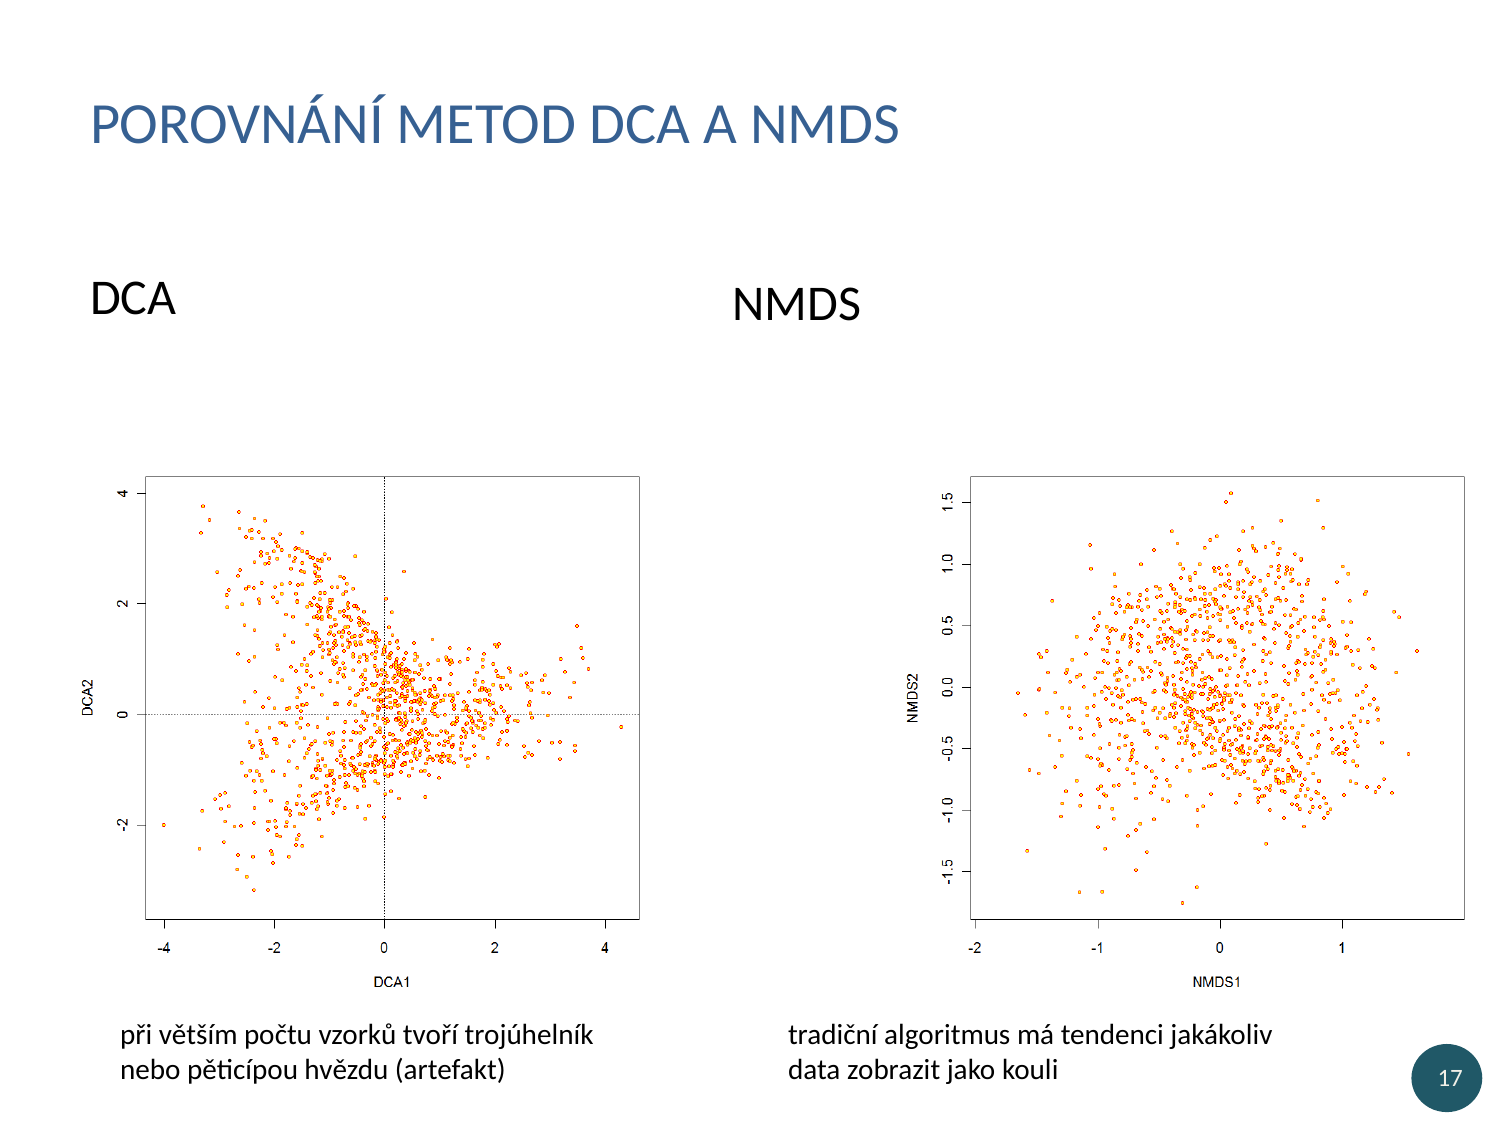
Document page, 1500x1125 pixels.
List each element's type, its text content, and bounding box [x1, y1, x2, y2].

text_box při větším počtu vzorků tvoří trojúhelník nebo pěticípou hvězdu (artefakt) [105, 1016, 657, 1093]
slide_number 17 [1411, 1046, 1478, 1107]
title Porovnání metod DCA a NMDS [75, 80, 1425, 161]
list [899, 405, 1500, 1007]
text_box DCA [74, 257, 675, 366]
text_box NMDS [712, 257, 1313, 366]
text_box tradiční algoritmus má tendenci jakákoliv data zobrazit jako kouli [773, 1007, 1289, 1093]
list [74, 405, 676, 1007]
